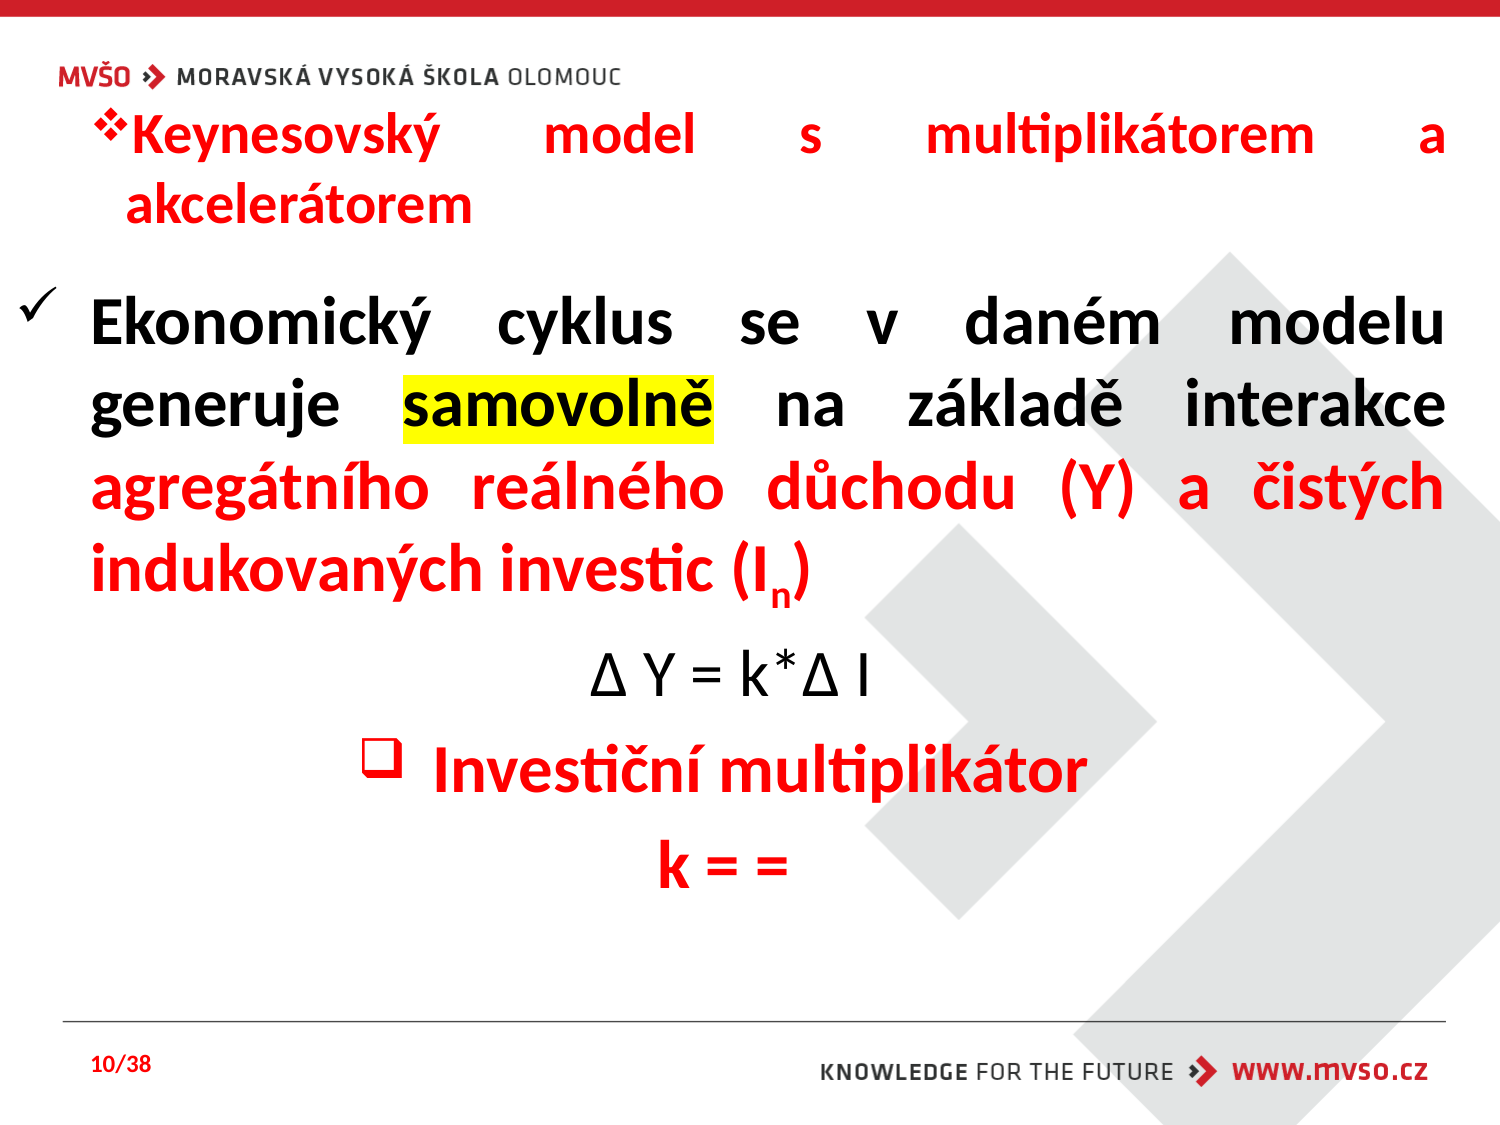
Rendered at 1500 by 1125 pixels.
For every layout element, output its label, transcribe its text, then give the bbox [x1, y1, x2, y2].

text_box 10/38 [74, 1040, 213, 1085]
picture [0, 0, 1500, 1125]
title Keynesovský model s multiplikátorem a akcelerátorem [75, 108, 1463, 222]
